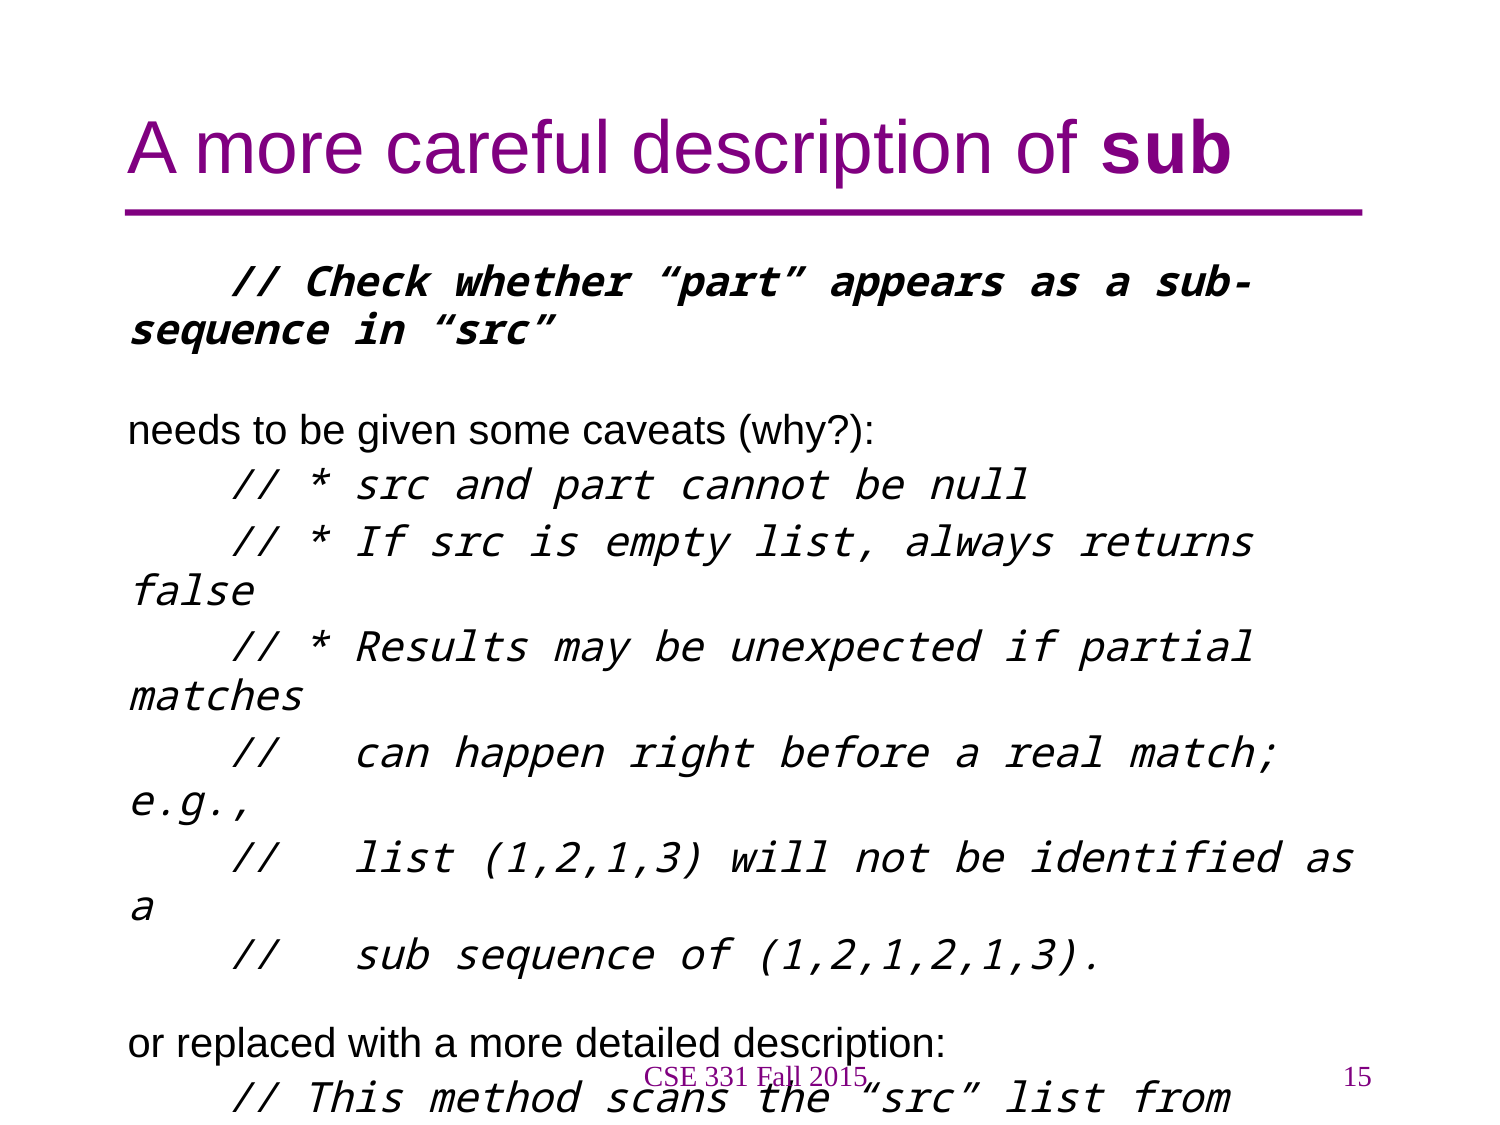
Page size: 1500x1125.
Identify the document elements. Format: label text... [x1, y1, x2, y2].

title A more careful description of sub [112, 50, 1388, 238]
list // Check whether “part” appears as a sub-sequence in “src” needs to be given some caveats (why?): // * src and part cannot be null // * If src is empty list, always returns false // * Results may be unexpected if partial matches // can happen right before a real match; e.g., // list (1,2,1,3) will not be identified as a // sub sequence of (1,2,1,2,1,3). or replaced with a more detailed description: // This method scans the “src” list from beginning // to end, building up a match for “part”, and // resetting that match every time that... [112, 249, 1388, 988]
footer CSE 331 Fall 2015 [474, 1049, 1038, 1125]
slide_number 15 [1074, 1049, 1388, 1125]
